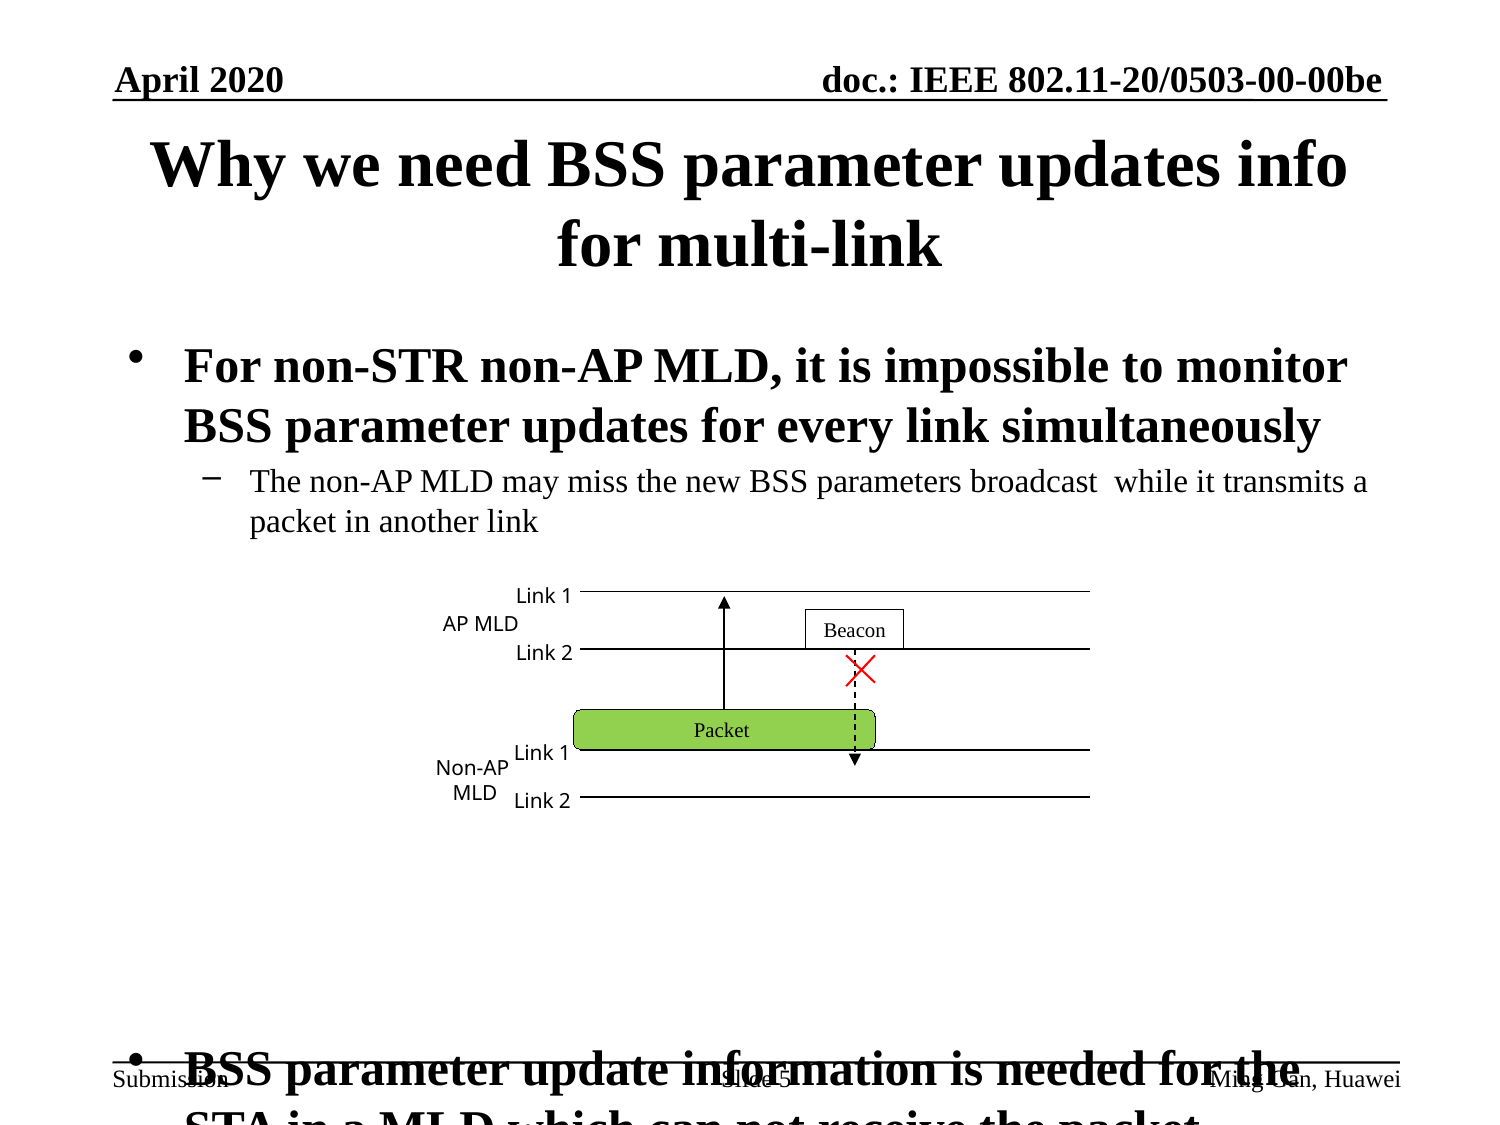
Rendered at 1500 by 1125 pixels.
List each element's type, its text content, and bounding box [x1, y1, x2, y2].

footer Ming Gan, Huawei [1206, 1061, 1402, 1093]
list For non-STR non-AP MLD, it is impossible to monitor BSS parameter updates for every link simultaneously The non-AP MLD may miss the new BSS parameters broadcast while it transmits a packet in another link BSS parameter update information is needed for the STA in a MLD which can not receive the packet because of non-STR capability [112, 324, 1388, 1001]
slide_number Slide 5 [712, 1061, 800, 1093]
title Why we need BSS parameter updates info for multi-link [112, 112, 1388, 288]
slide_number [114, 54, 286, 101]
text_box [422, 574, 1091, 815]
